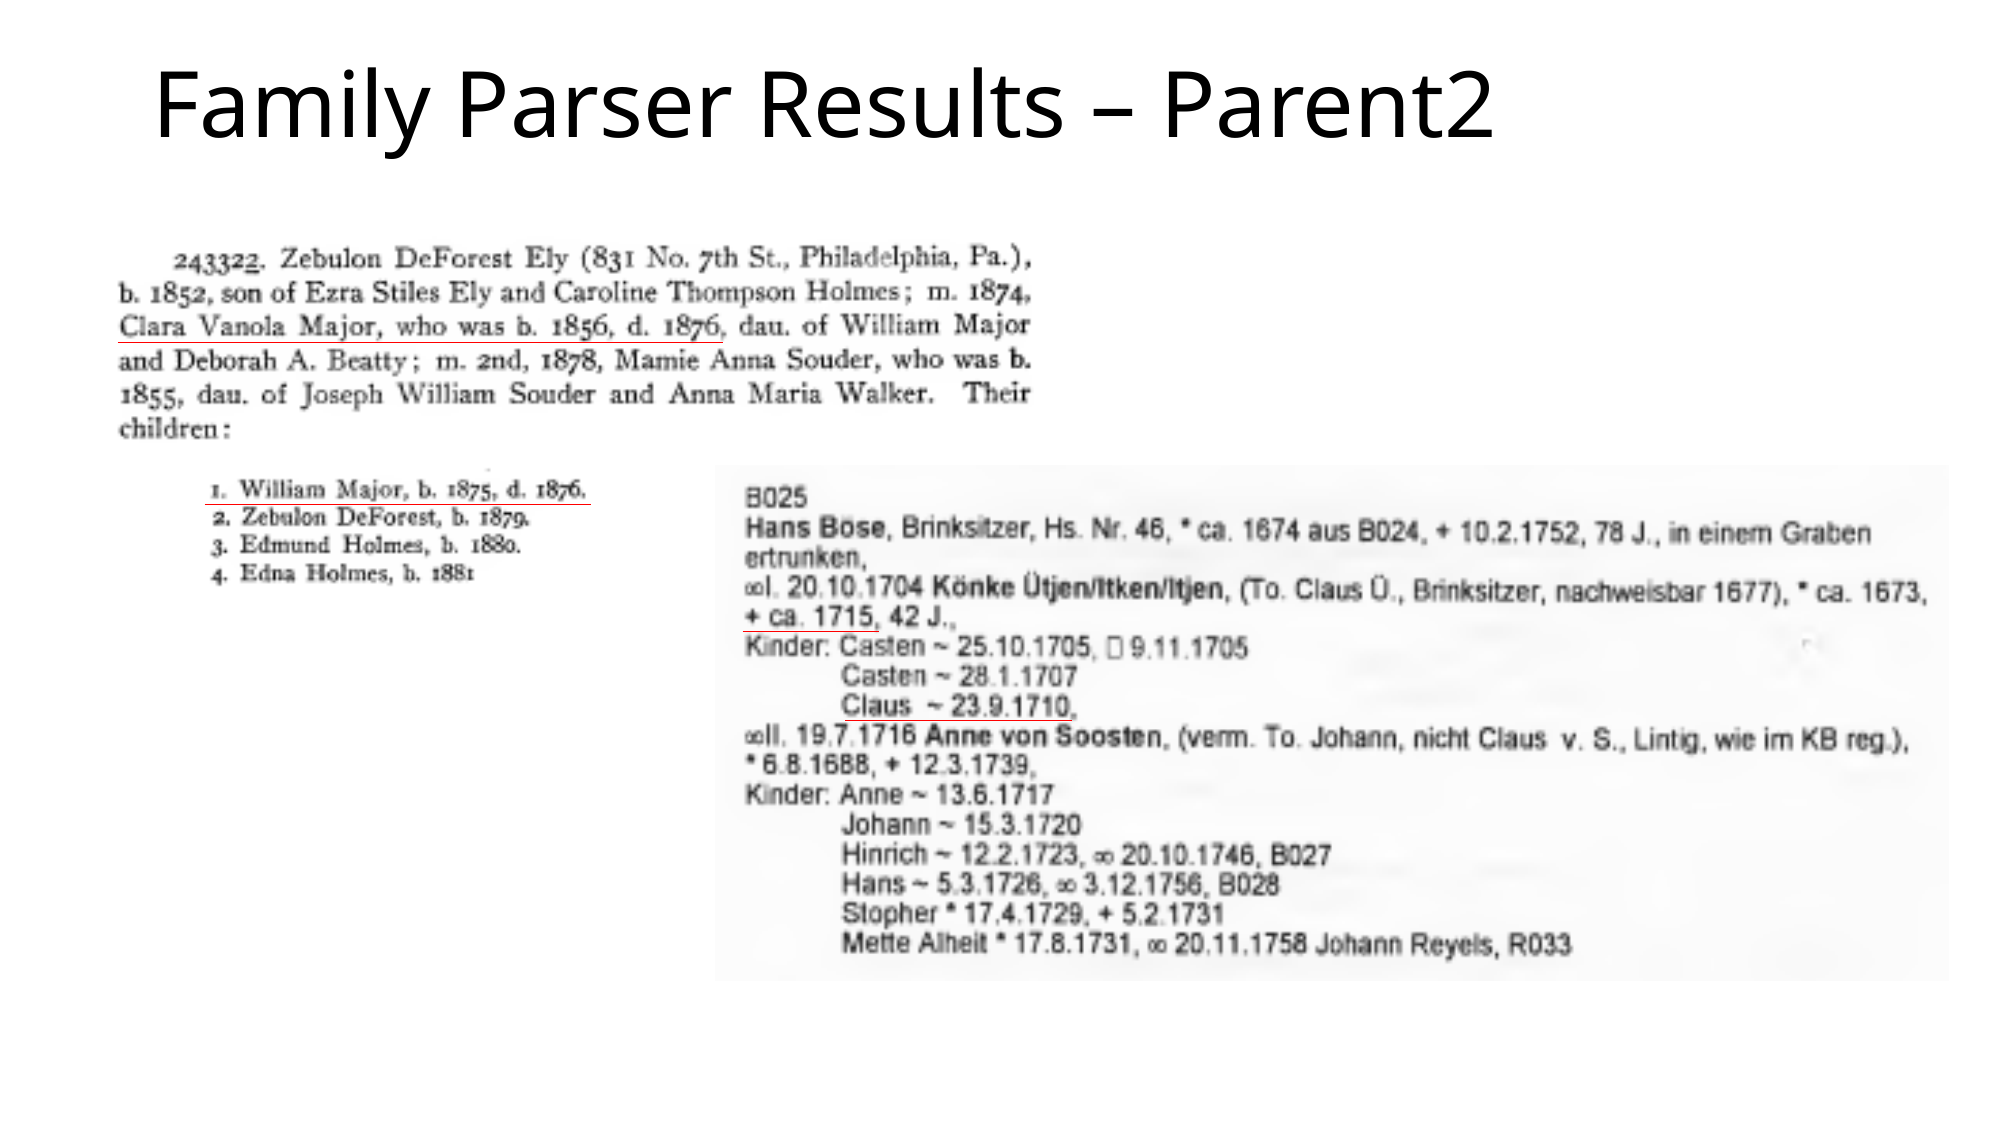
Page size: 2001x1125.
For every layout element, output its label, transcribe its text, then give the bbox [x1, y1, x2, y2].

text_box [715, 465, 1949, 981]
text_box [92, 233, 1061, 600]
text_box Family Parser Results – Parent2 [137, 0, 1863, 217]
